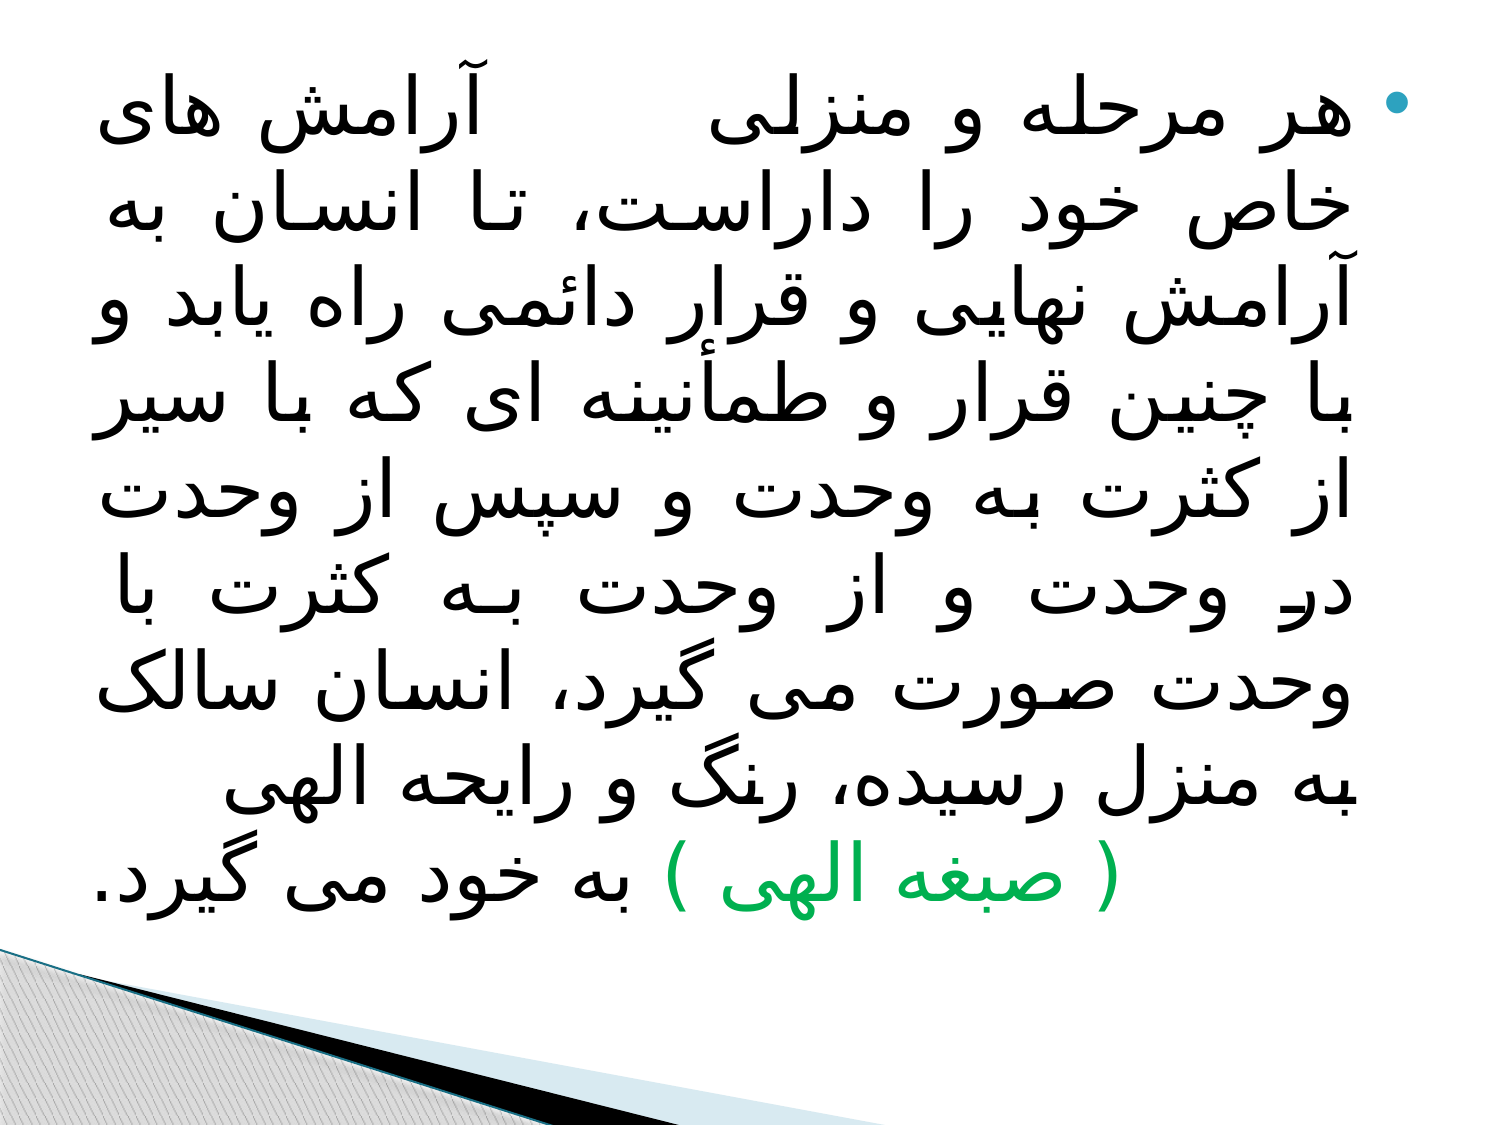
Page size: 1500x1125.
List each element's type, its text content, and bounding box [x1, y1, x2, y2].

list هر مرحله و منزلی آرامش های خاص خود را داراست، تا انسان به آرامش نهایی و قرار دائمی راه یابد و با چنین قرار و طمأنینه ای که با سیر از کثرت به وحدت و سپس از وحدت در وحدت و از وحدت به کثرت با وحدت صورت می گیرد، انسان سالک به منزل رسیده، رنگ و رایحه الهی ( صبغه الهی ) به خود می گیرد. [75, 46, 1425, 986]
